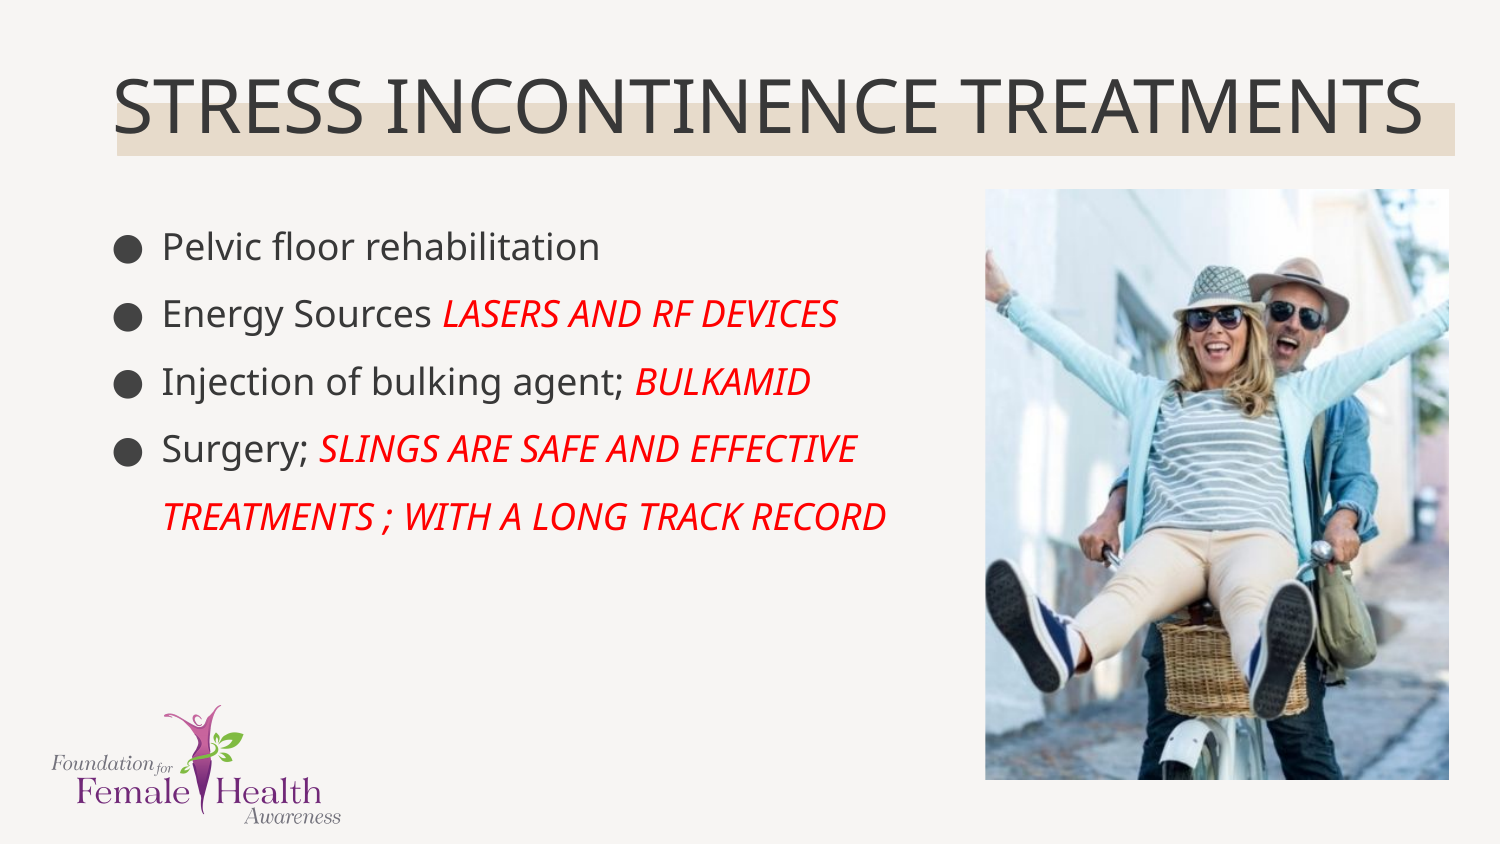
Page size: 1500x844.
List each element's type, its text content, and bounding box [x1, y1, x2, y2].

list Pelvic floor rehabilitation Energy Sources LASERS AND RF DEVICES Injection of bulking agent; BULKAMID Surgery; SLINGS ARE SAFE AND EFFECTIVE TREATMENTS ; WITH A LONG TRACK RECORD [71, 185, 906, 731]
title STRESS INCONTINENCE TREATMENTS [71, 43, 1468, 130]
picture [50, 704, 345, 826]
picture [985, 189, 1450, 780]
text_box [118, 130, 1455, 156]
